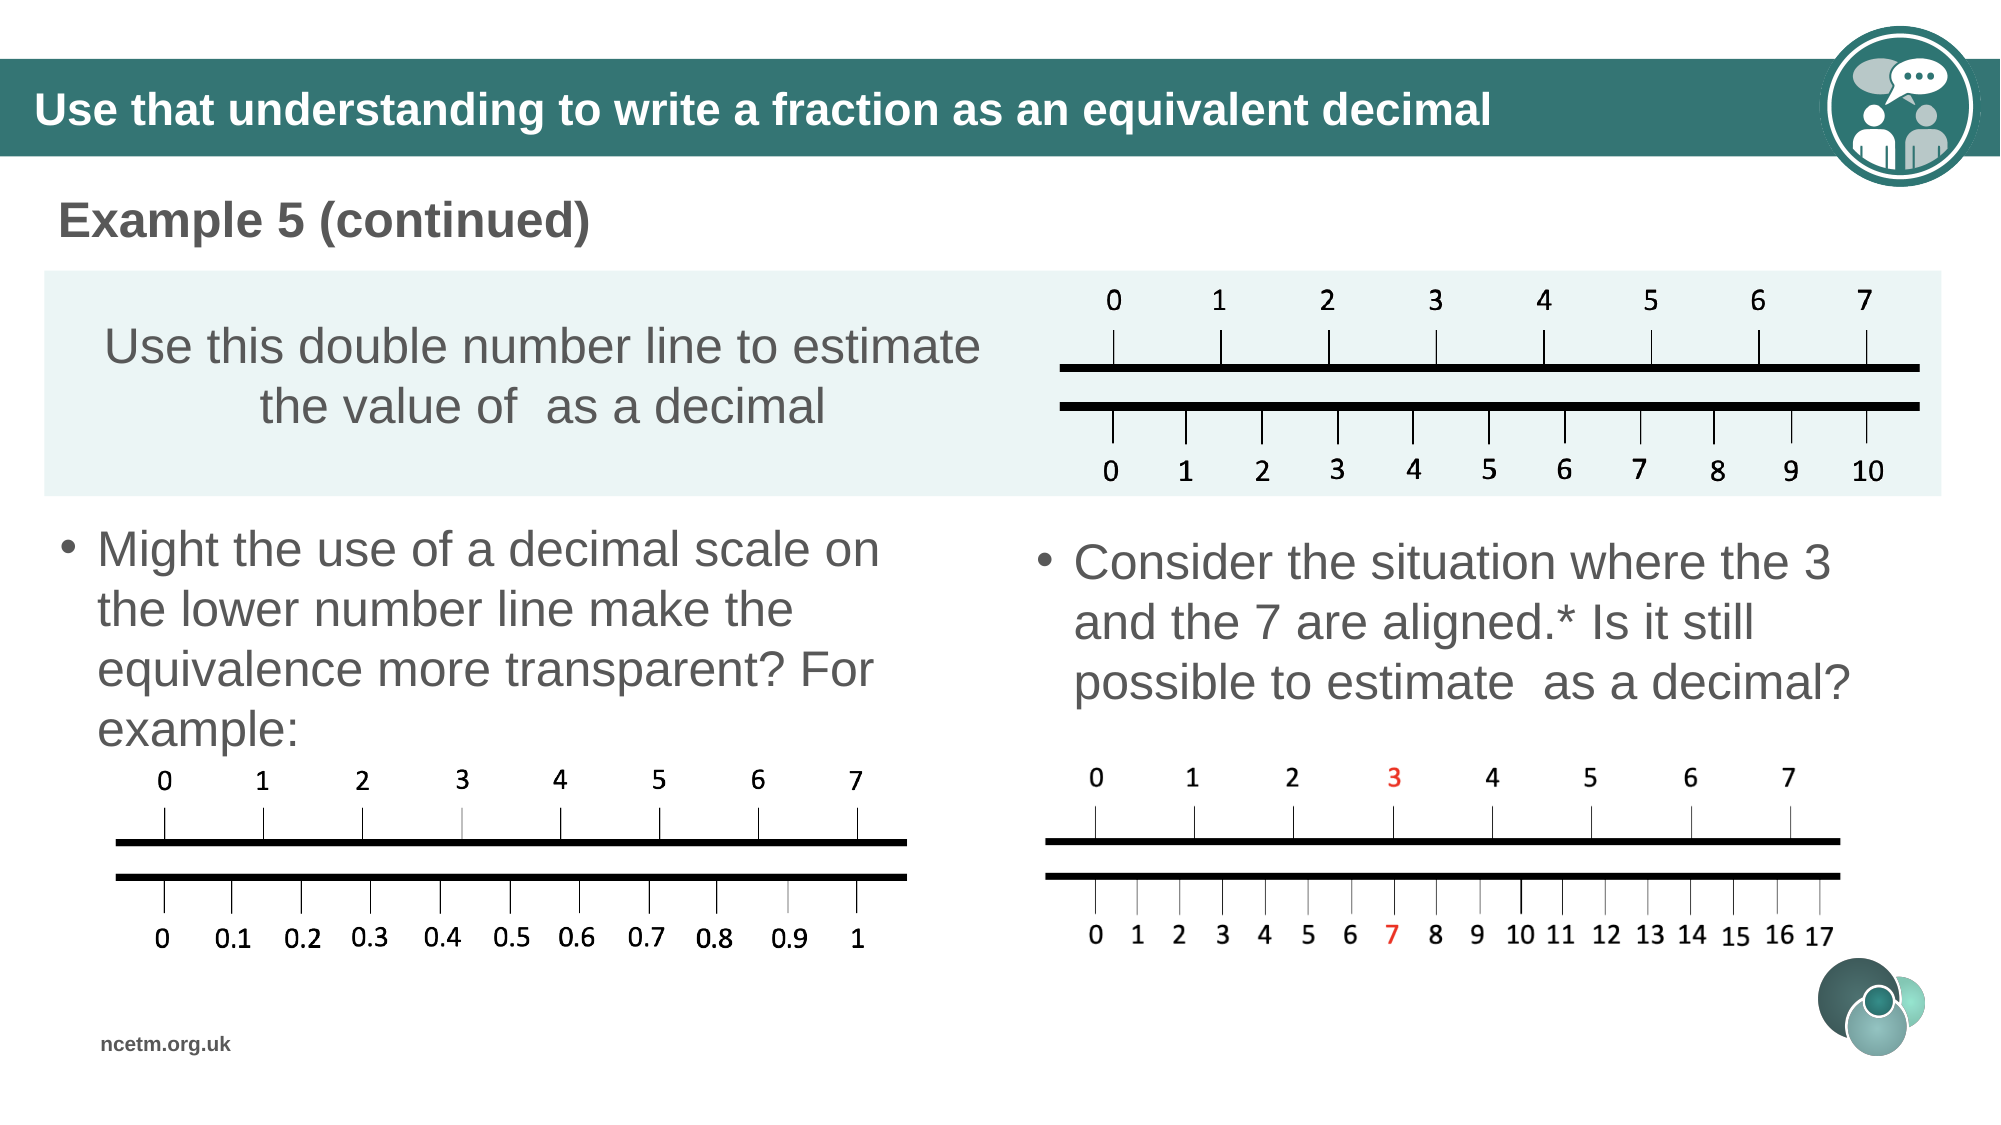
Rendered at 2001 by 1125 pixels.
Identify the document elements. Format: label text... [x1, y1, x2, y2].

text_box Might the use of a decimal scale on the lower number line make the equivalence more transparent? For example: [23, 500, 973, 773]
text_box [44, 270, 1023, 497]
picture [100, 746, 916, 965]
title Use that understanding to write a fraction as an equivalent decimal [19, 72, 1816, 149]
picture [1818, 24, 1982, 188]
picture [1023, 253, 1963, 514]
picture [1023, 748, 1925, 1056]
text_box Example 5 (continued) [43, 179, 1043, 255]
